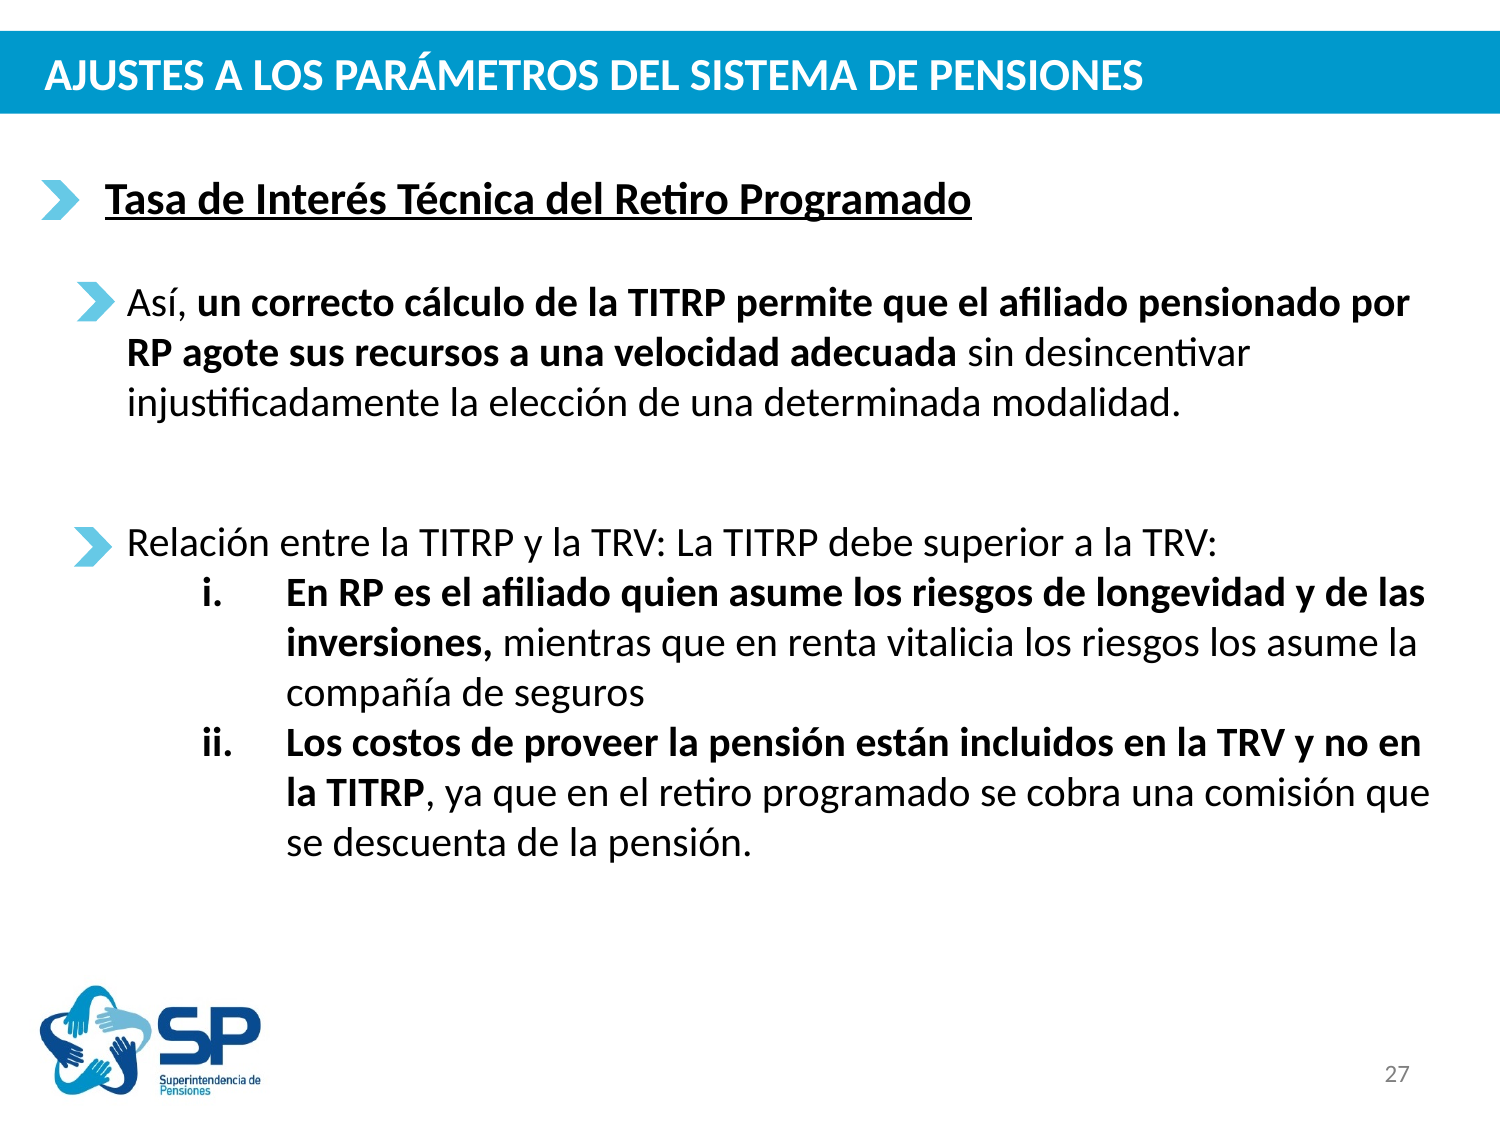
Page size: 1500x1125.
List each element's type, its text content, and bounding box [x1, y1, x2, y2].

text_box [71, 524, 115, 569]
text_box Así, un correcto cálculo de la TITRP permite que el afiliado pensionado por RP agote sus recursos a una velocidad adecuada sin desincentivar injustificadamente la elección de una determinada modalidad. Relación entre la TITRP y la TRV: La TITRP debe superior a la TRV: En RP es el afiliado quien asume los riesgos de longevidad y de las inversiones, mientras que en renta vitalicia los riesgos los asume la compañía de seguros Los costos de proveer la pensión están incluidos en la TRV y no en la TITRP, ya que en el retiro programado se cobra una comisión que se descuenta de la pensión. [112, 267, 1447, 933]
slide_number 27 [1074, 1042, 1425, 1103]
title AJUSTES A LOS PARÁMETROS DEL SISTEMA DE PENSIONES [29, 30, 1380, 114]
text_box Tasa de Interés Técnica del Retiro Programado [90, 160, 1400, 231]
text_box [74, 279, 112, 324]
text_box [39, 178, 82, 222]
picture [29, 975, 276, 1106]
